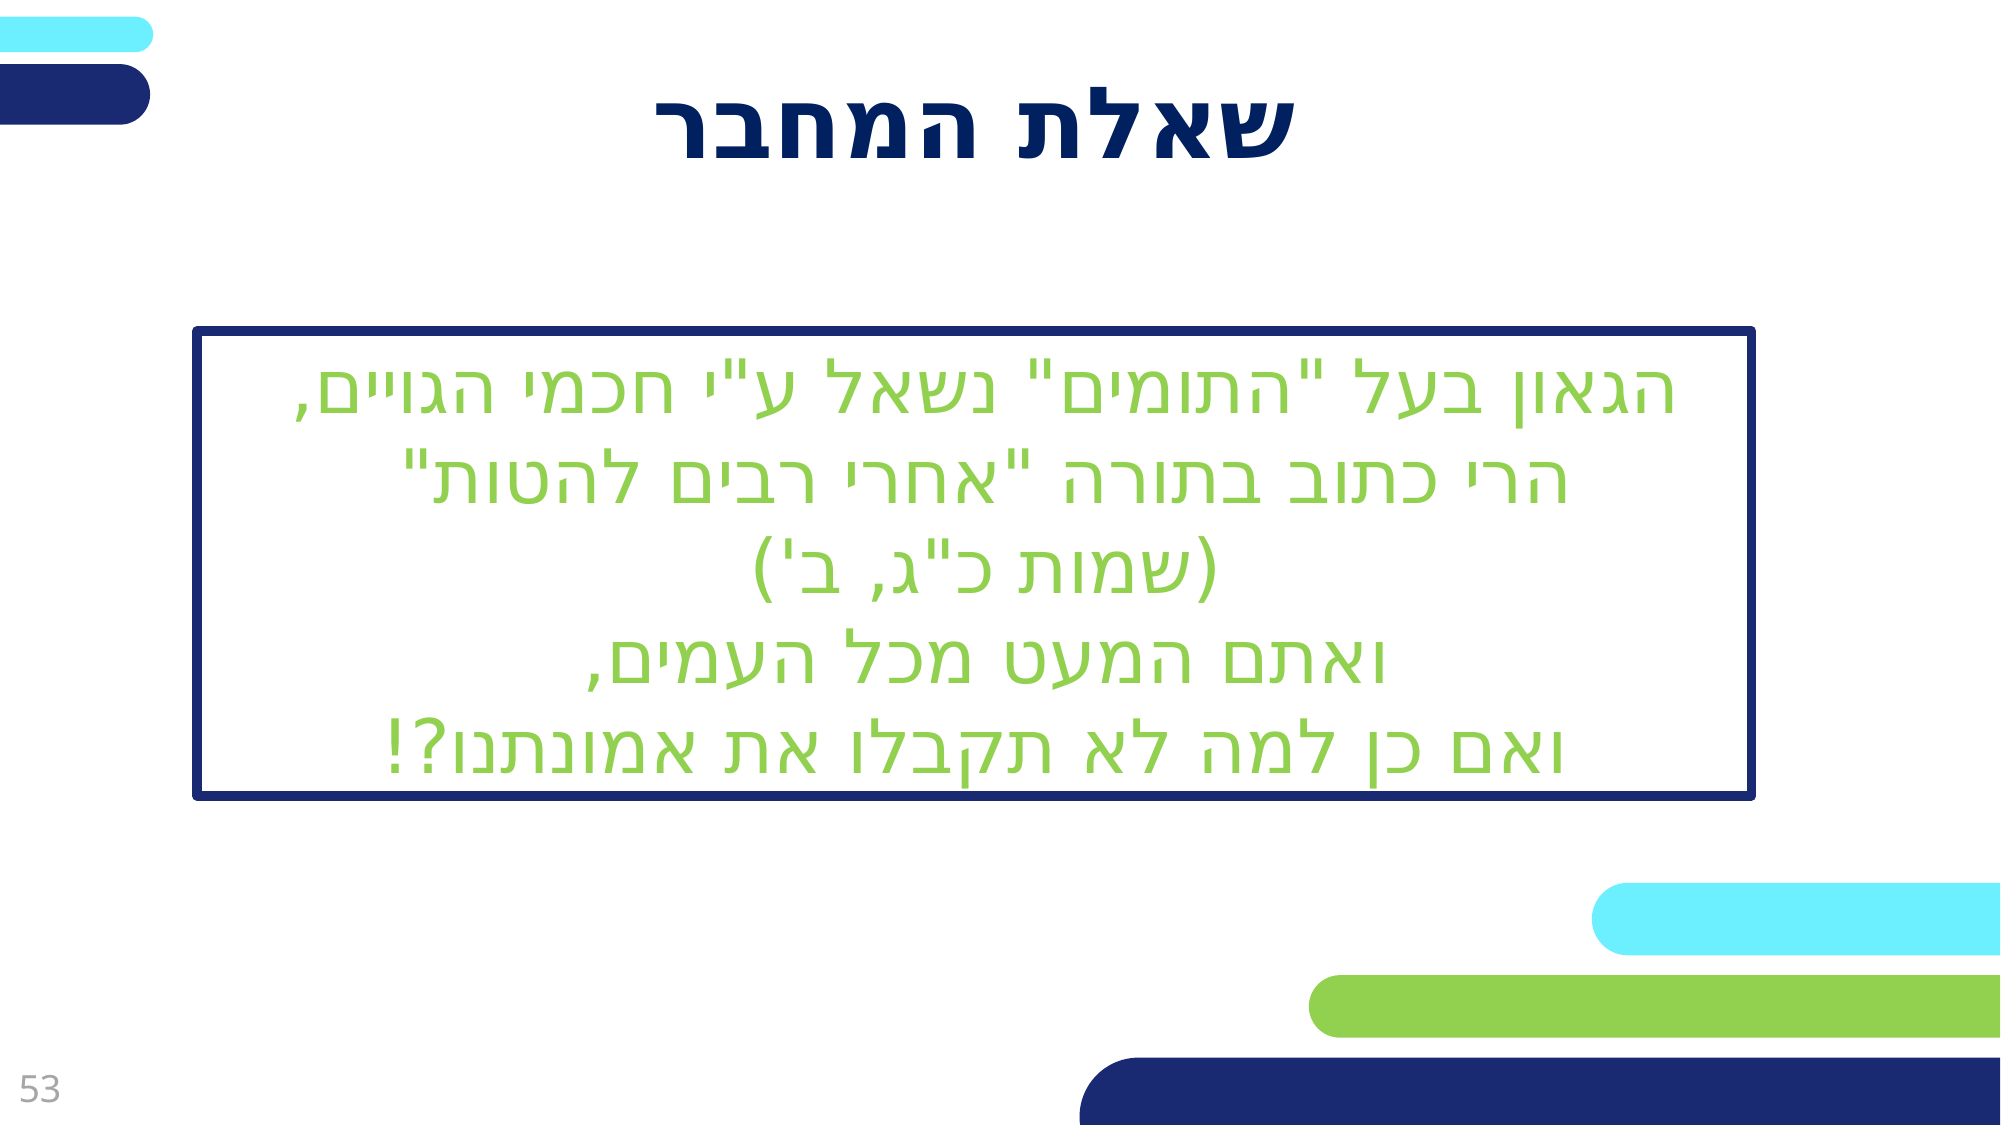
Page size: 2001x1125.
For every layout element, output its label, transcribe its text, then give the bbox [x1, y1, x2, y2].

title שאלת המחבר [170, 34, 1779, 202]
text_box הגאון בעל "התומים" נשאל ע"י חכמי הגויים, הרי כתוב בתורה "אחרי רבים להטות" (שמות כ"ג, ב') ואתם המעט מכל העמים, ואם כן למה לא תקבלו את אמונתנו?! [196, 331, 1752, 796]
